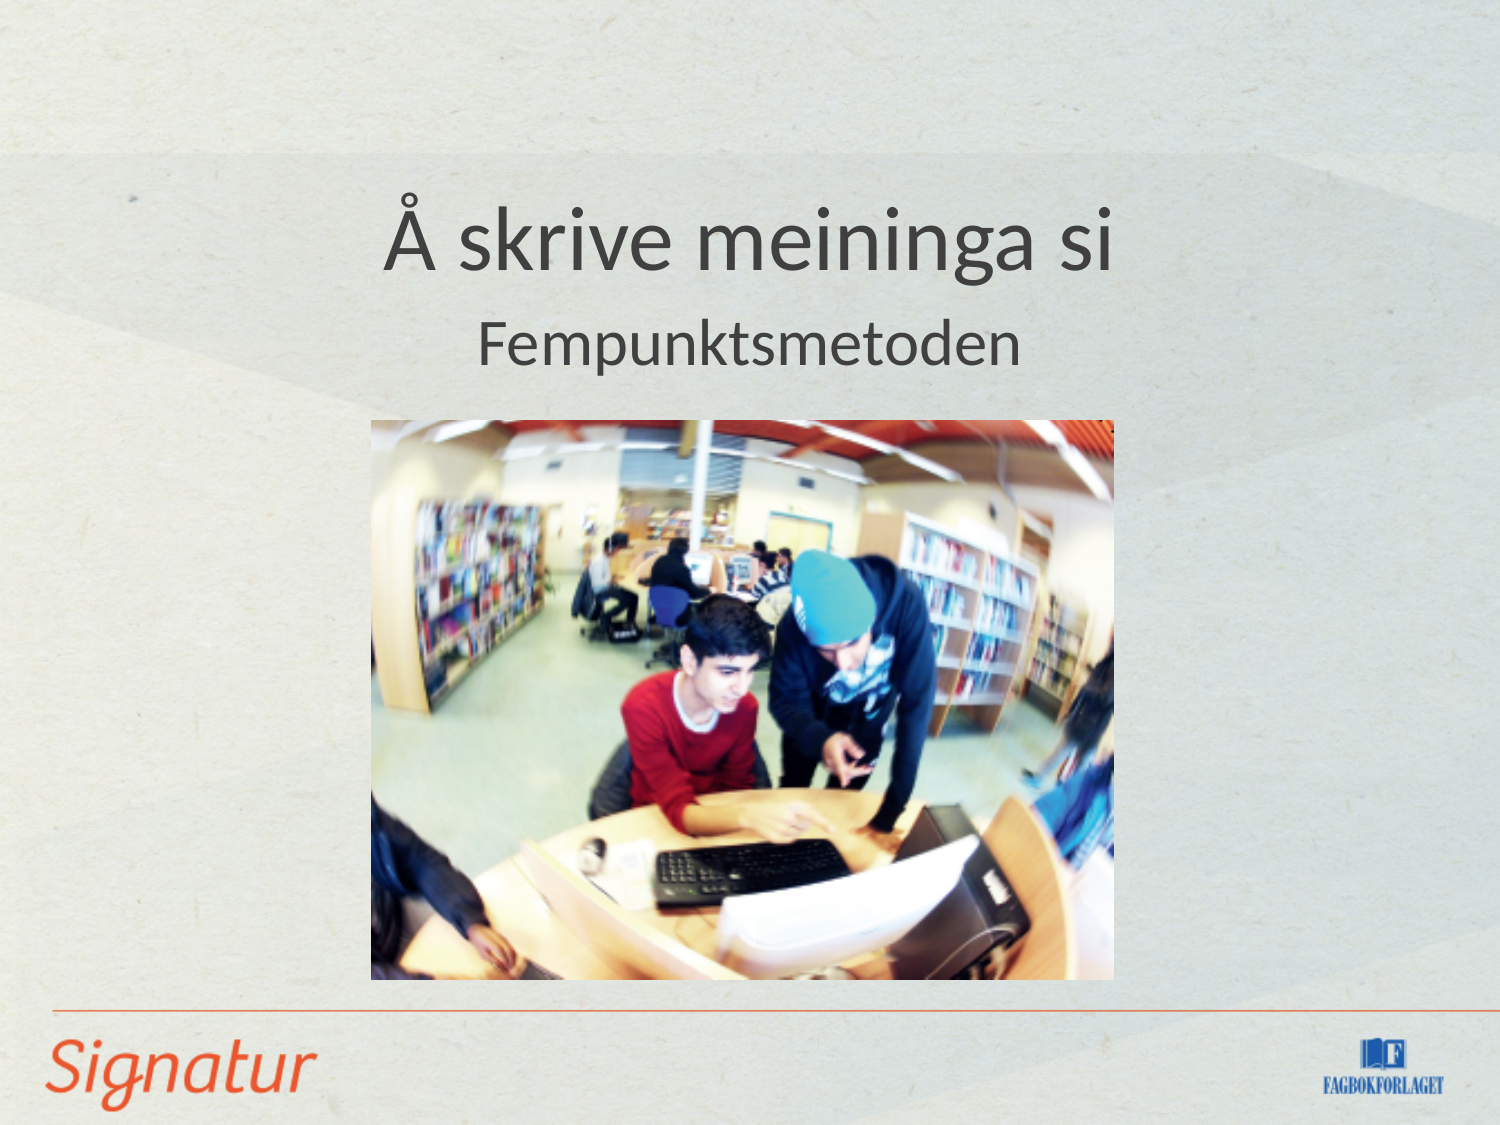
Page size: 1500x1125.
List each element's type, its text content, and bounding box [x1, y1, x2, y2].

title Å skrive meininga si [112, 113, 1388, 355]
subtitle Fempunktsmetoden [225, 290, 1275, 579]
picture [0, 0, 1500, 1125]
